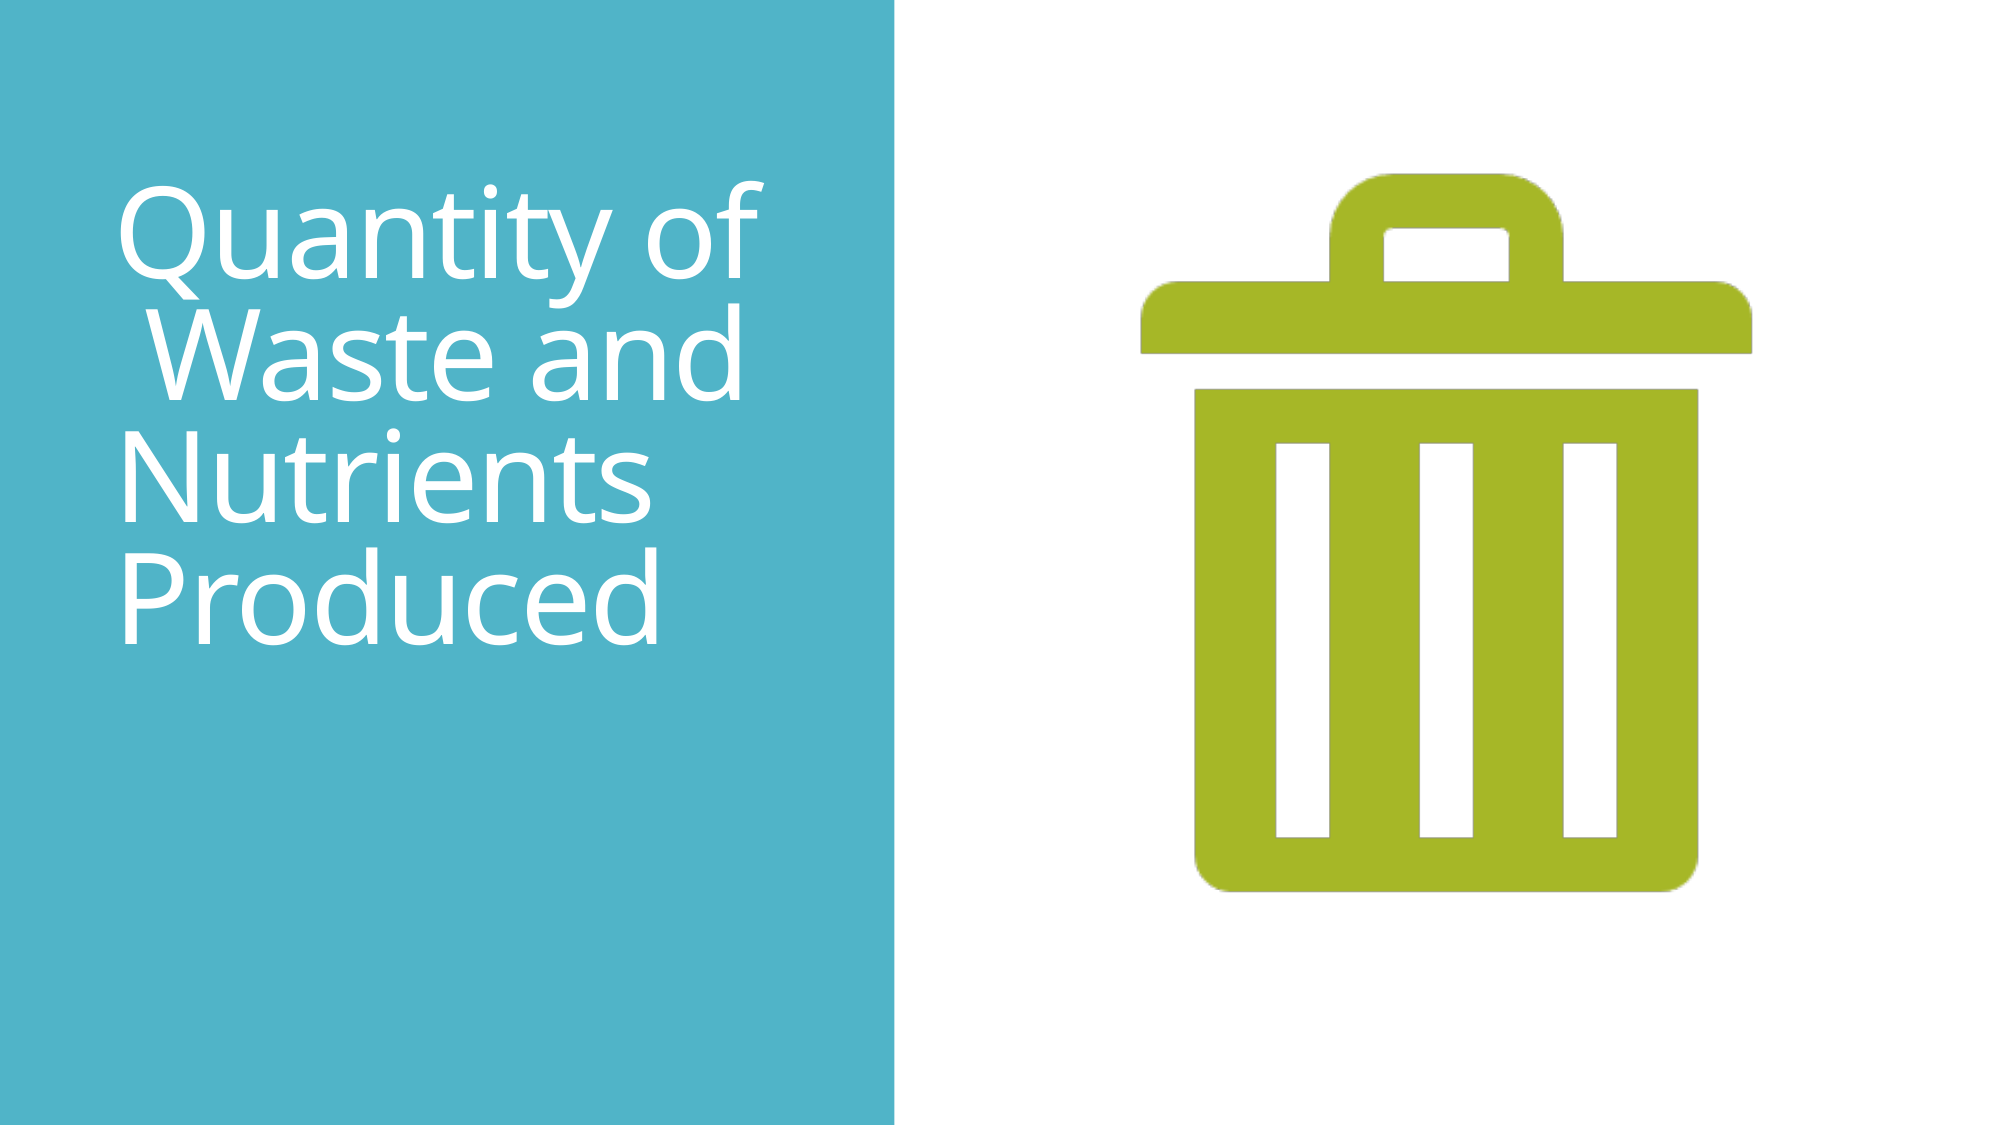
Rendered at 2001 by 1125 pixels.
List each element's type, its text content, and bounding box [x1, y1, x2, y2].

text_box [0, 0, 893, 1125]
text_box [893, 0, 2000, 1125]
title Quantity of Waste and Nutrients Produced [98, 126, 789, 677]
picture [1016, 102, 1878, 965]
